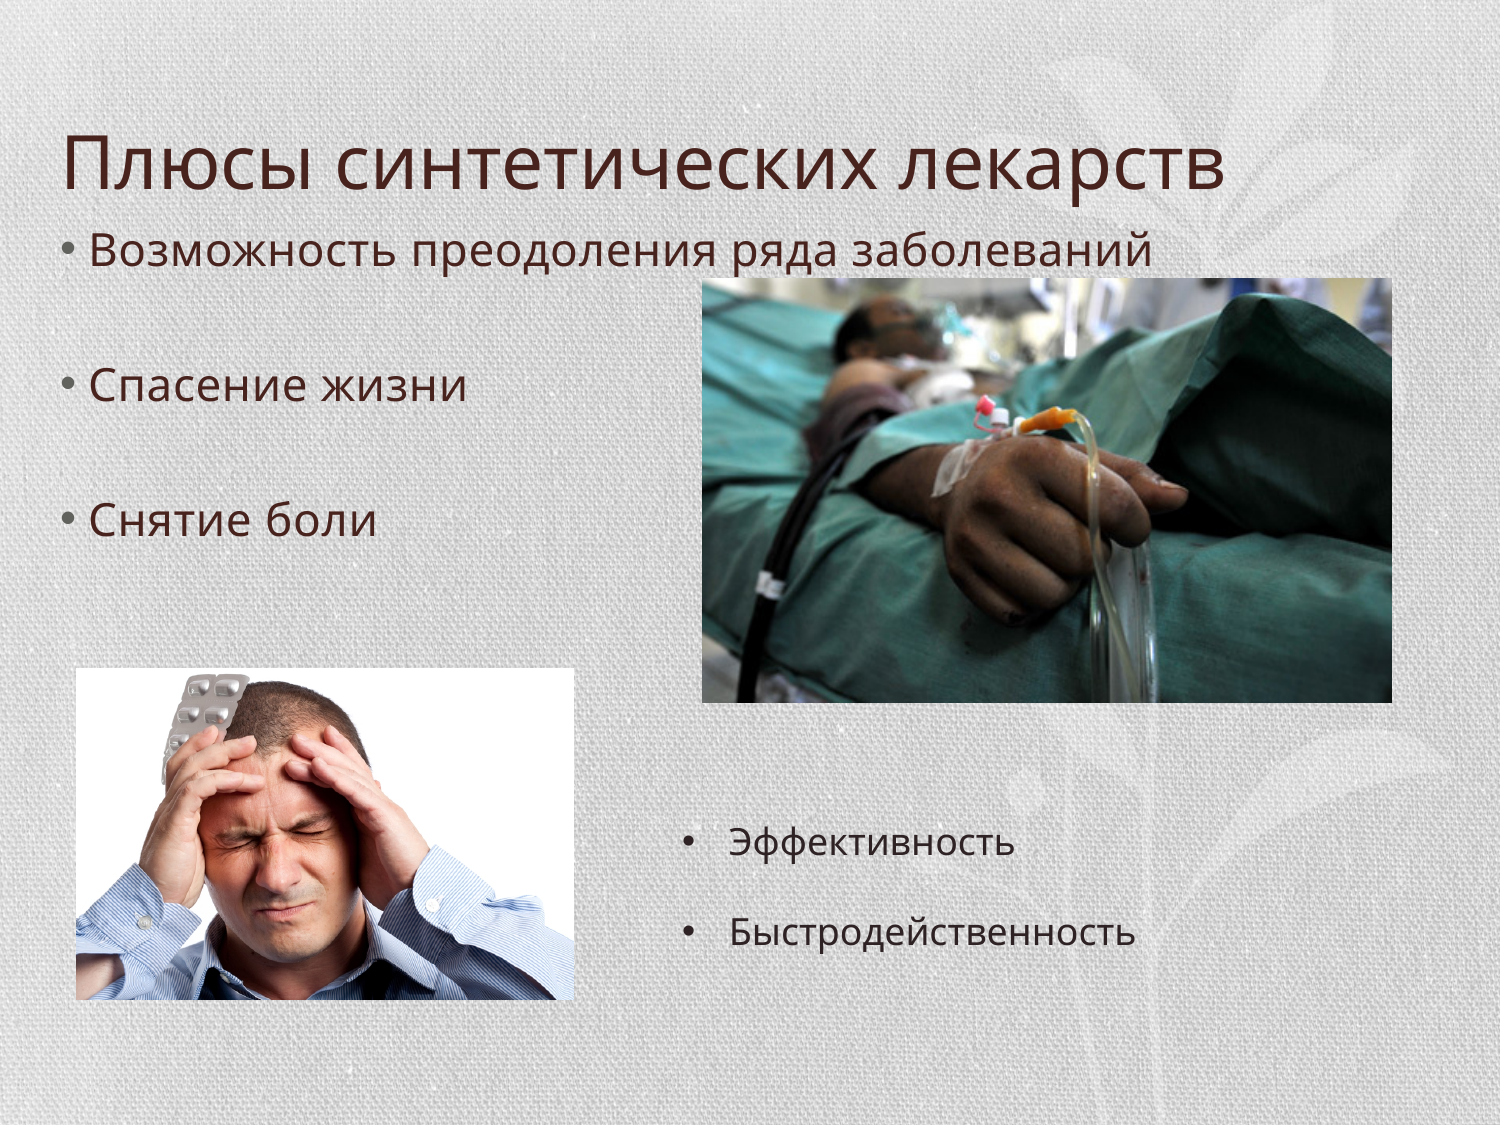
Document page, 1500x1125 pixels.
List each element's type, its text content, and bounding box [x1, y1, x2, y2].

text_box Эффективность Быстродейственность [667, 810, 1418, 961]
list Возможность преодоления ряда заболеваний Спасение жизни Снятие боли [45, 213, 1455, 1023]
picture [76, 668, 574, 1000]
title Плюсы синтетических лекарств [45, 37, 1455, 213]
picture [702, 278, 1392, 703]
